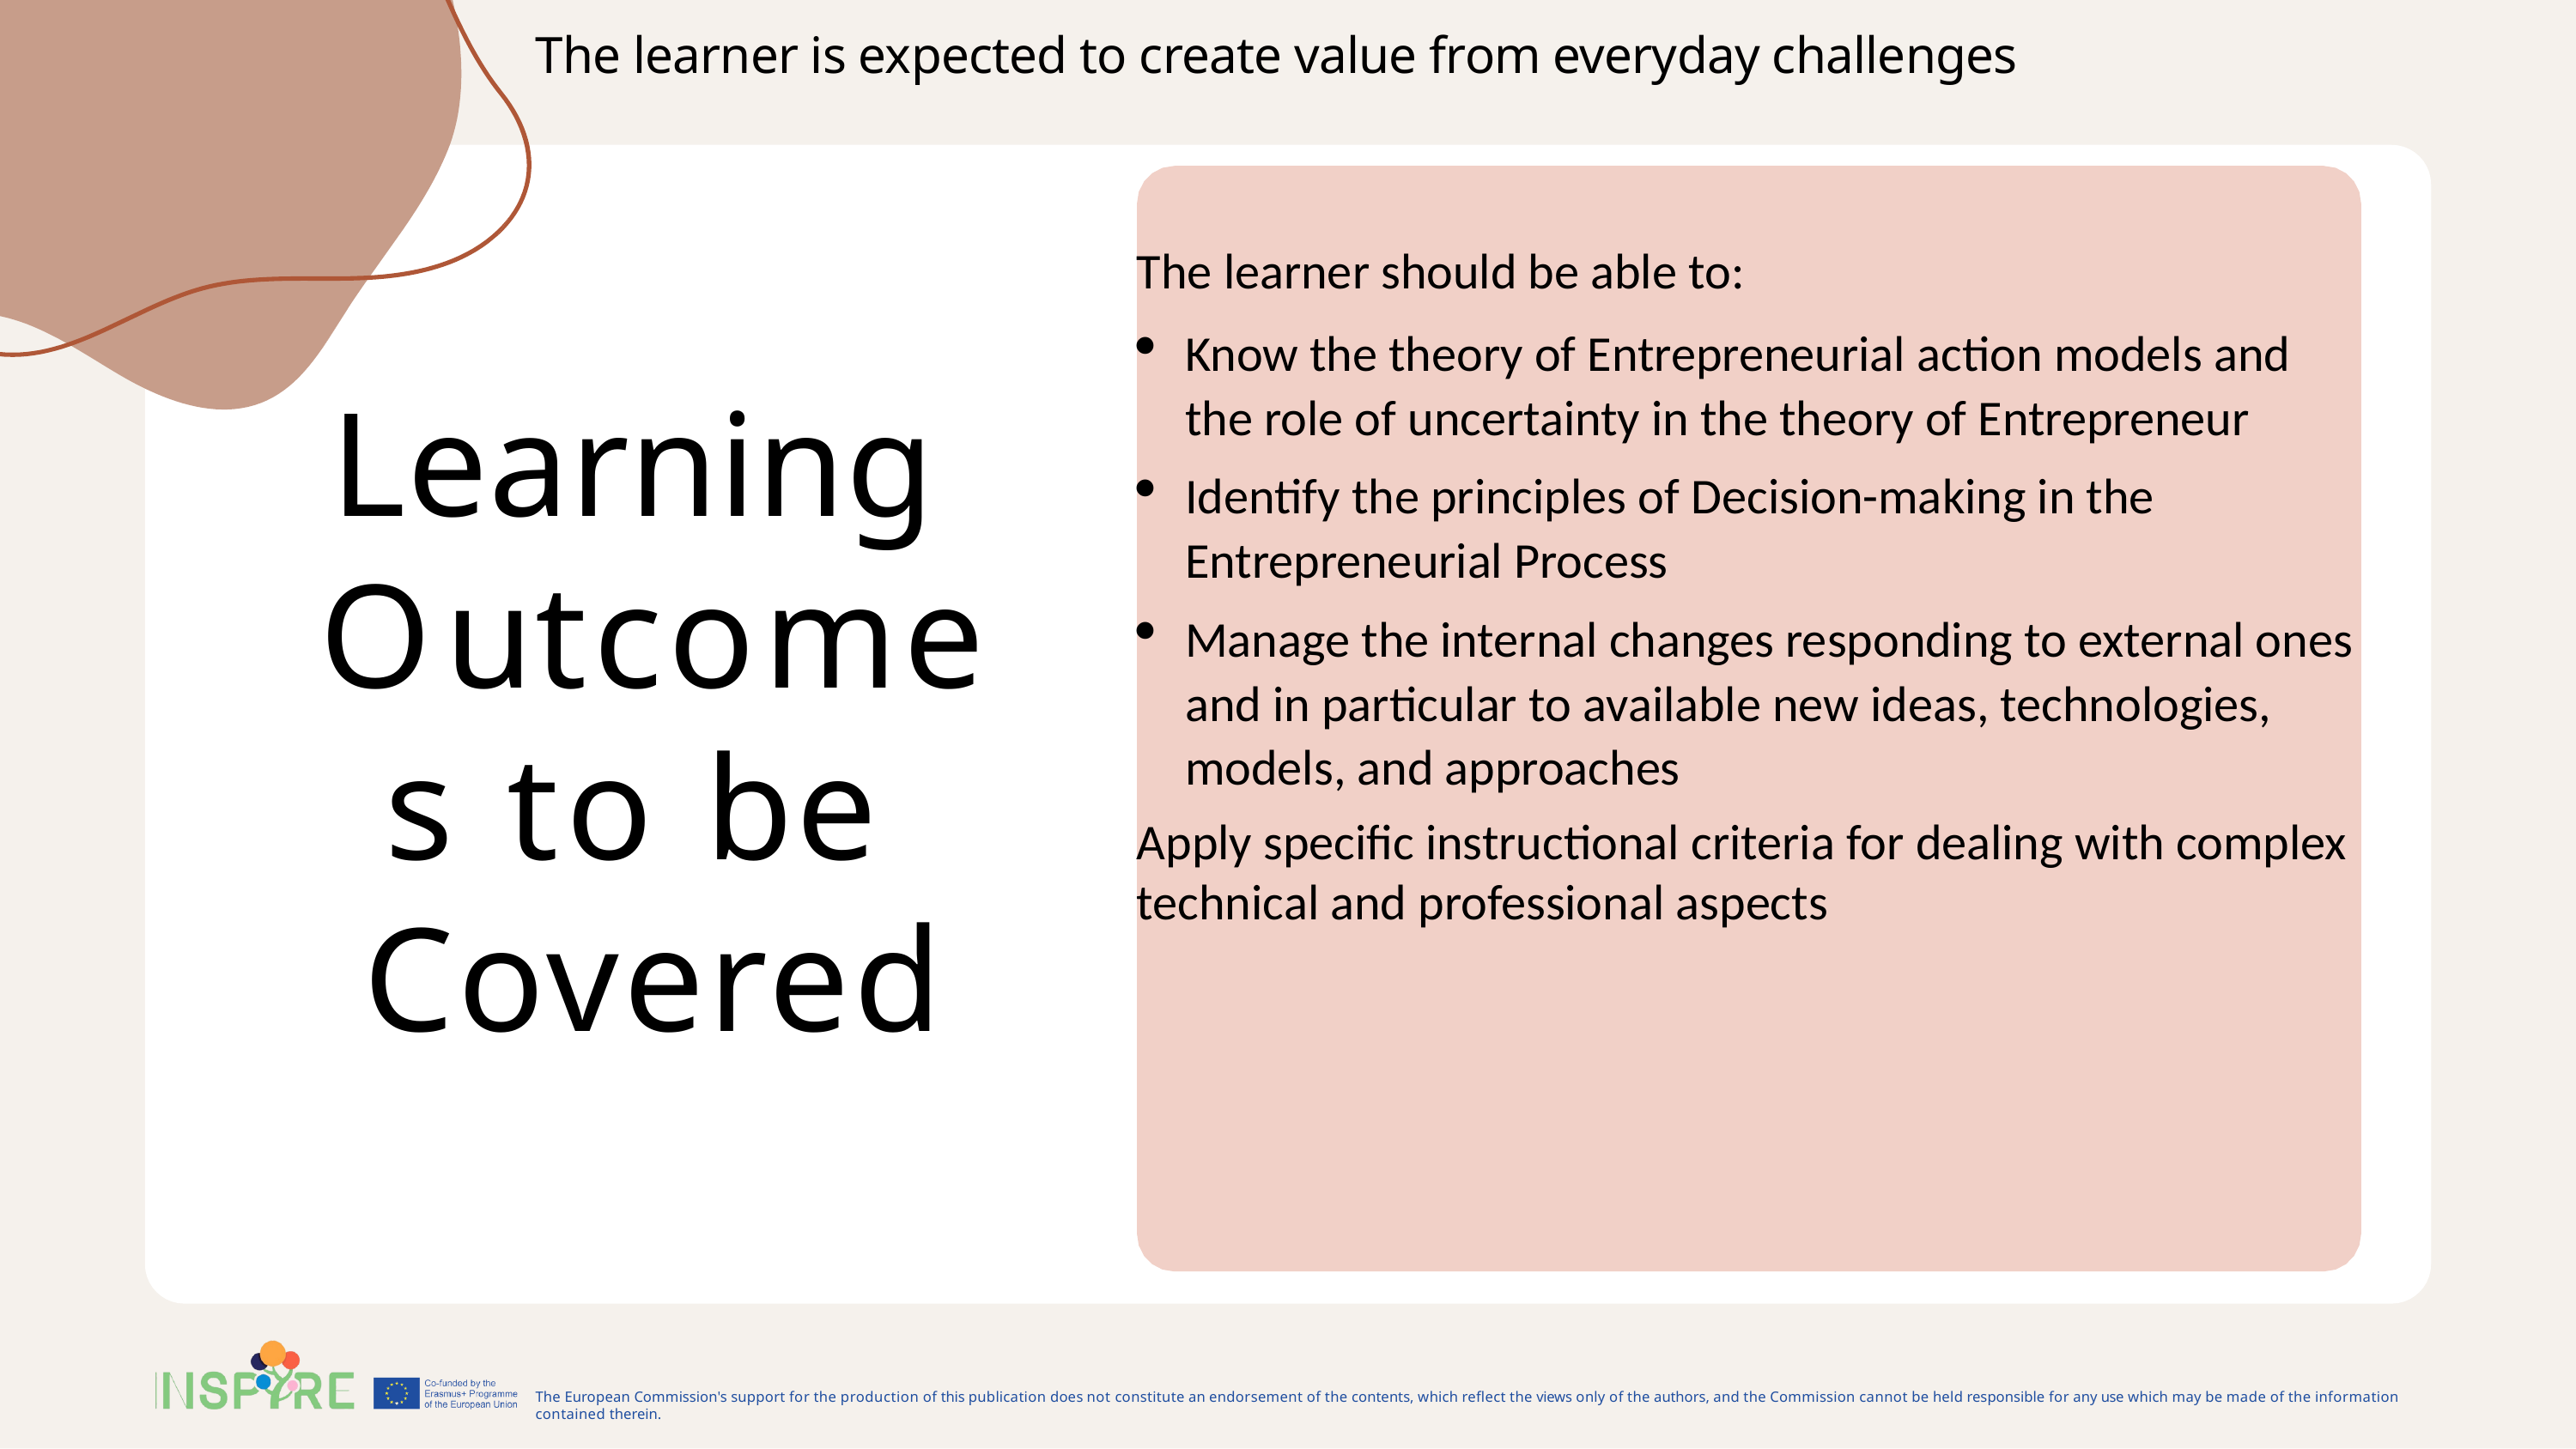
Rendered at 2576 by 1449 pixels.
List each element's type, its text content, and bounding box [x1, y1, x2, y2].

text_box The learner should be able to: Know the theory of Entrepreneurial action models and the role of uncertainty in the theory of Entrepreneur Identify the principles of Decision-making in the Entrepreneurial Process Manage the internal changes responding to external ones and in particular to available new ideas, technologies, models, and approaches Apply specific instructional criteria for dealing with complex technical and professional aspects [1137, 265, 2361, 1272]
title The learner is expected to create value from everyday challenges [535, 21, 2447, 265]
text_box Learning Outcomes to be Covered [307, 371, 999, 1060]
footer The European Commission's support for the production of this publication does not constitute an endorsement of the contents, which reflect the views only of the authors, and the Commission cannot be held responsible for any use which may be made of the information contained therein. [533, 1386, 2414, 1449]
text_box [0, 0, 532, 410]
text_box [144, 1328, 577, 1435]
